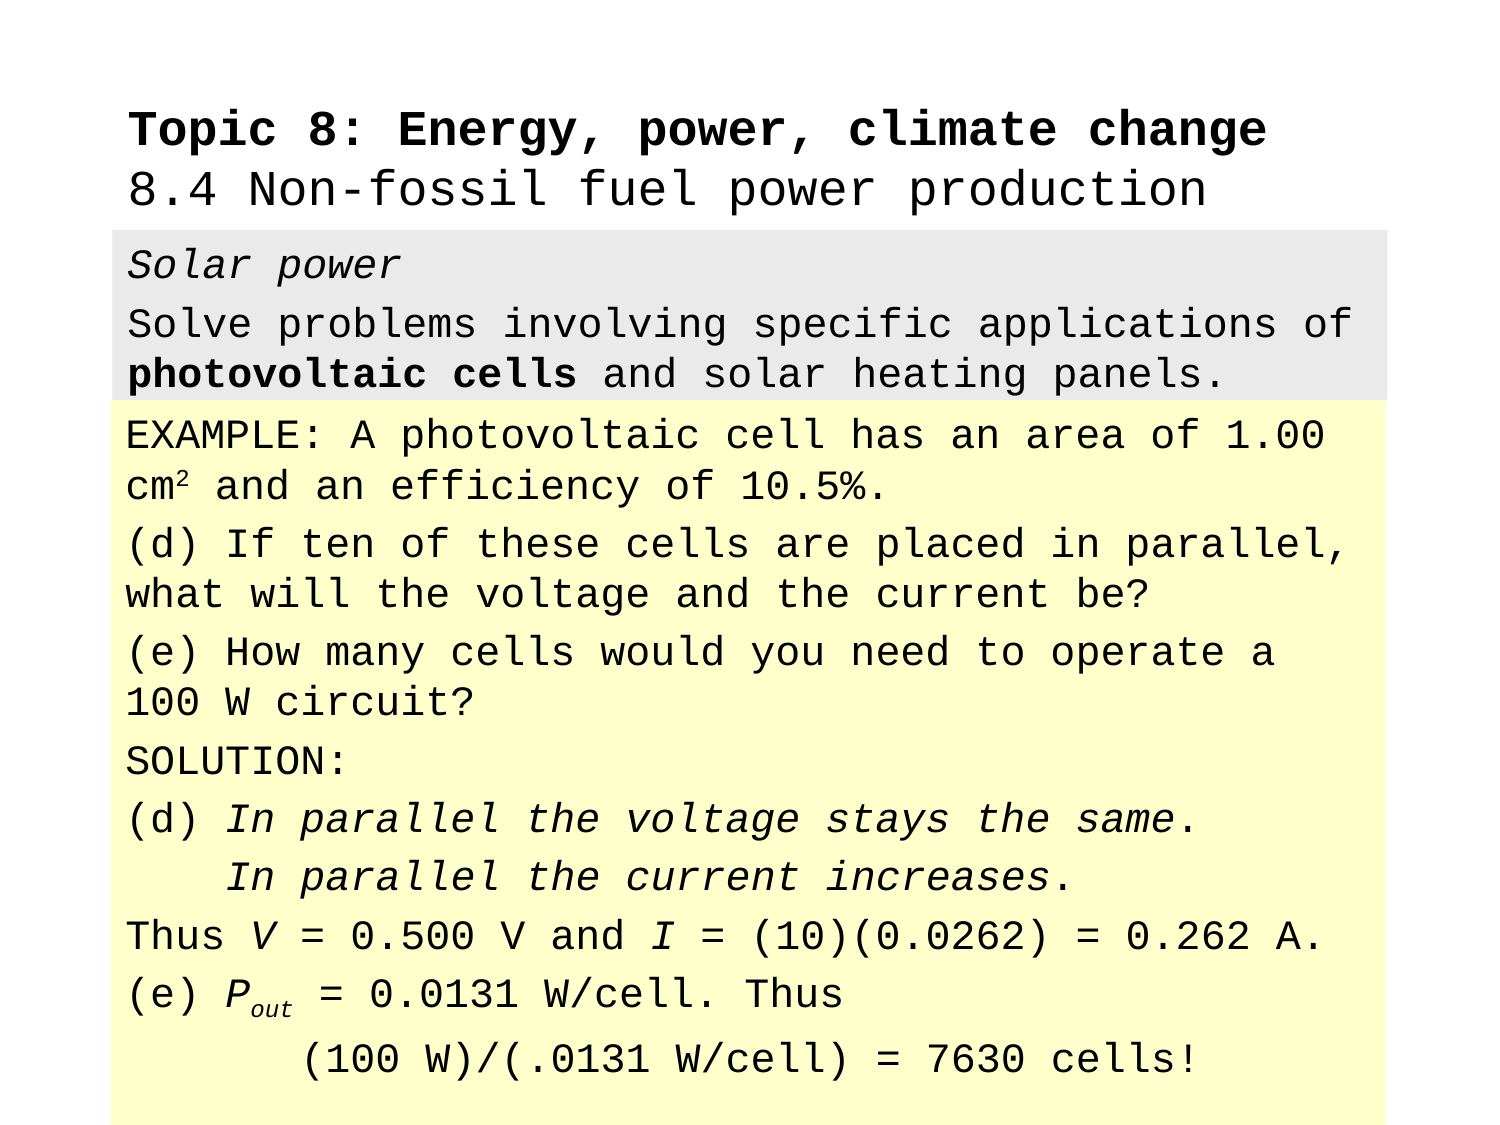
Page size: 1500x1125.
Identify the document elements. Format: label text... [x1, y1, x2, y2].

text_box EXAMPLE: A photovoltaic cell has an area of 1.00 cm2 and an efficiency of 10.5%. (d) If ten of these cells are placed in parallel, what will the voltage and the current be? (e) How many cells would you need to operate a 100 W circuit? SOLUTION: (d) In parallel the voltage stays the same. In parallel the current increases. Thus V = 0.500 V and I = (10)(0.0262) = 0.262 A. (e) Pout = 0.0131 W/cell. Thus (100 W)/(.0131 W/cell) = 7630 cells! [110, 399, 1386, 1125]
title Topic 8: Energy, power, climate change 8.4 Non-fossil fuel power production [112, 87, 1388, 225]
text_box Solar power Solve problems involving specific applications of photovoltaic cells and solar heating panels. [112, 229, 1388, 402]
